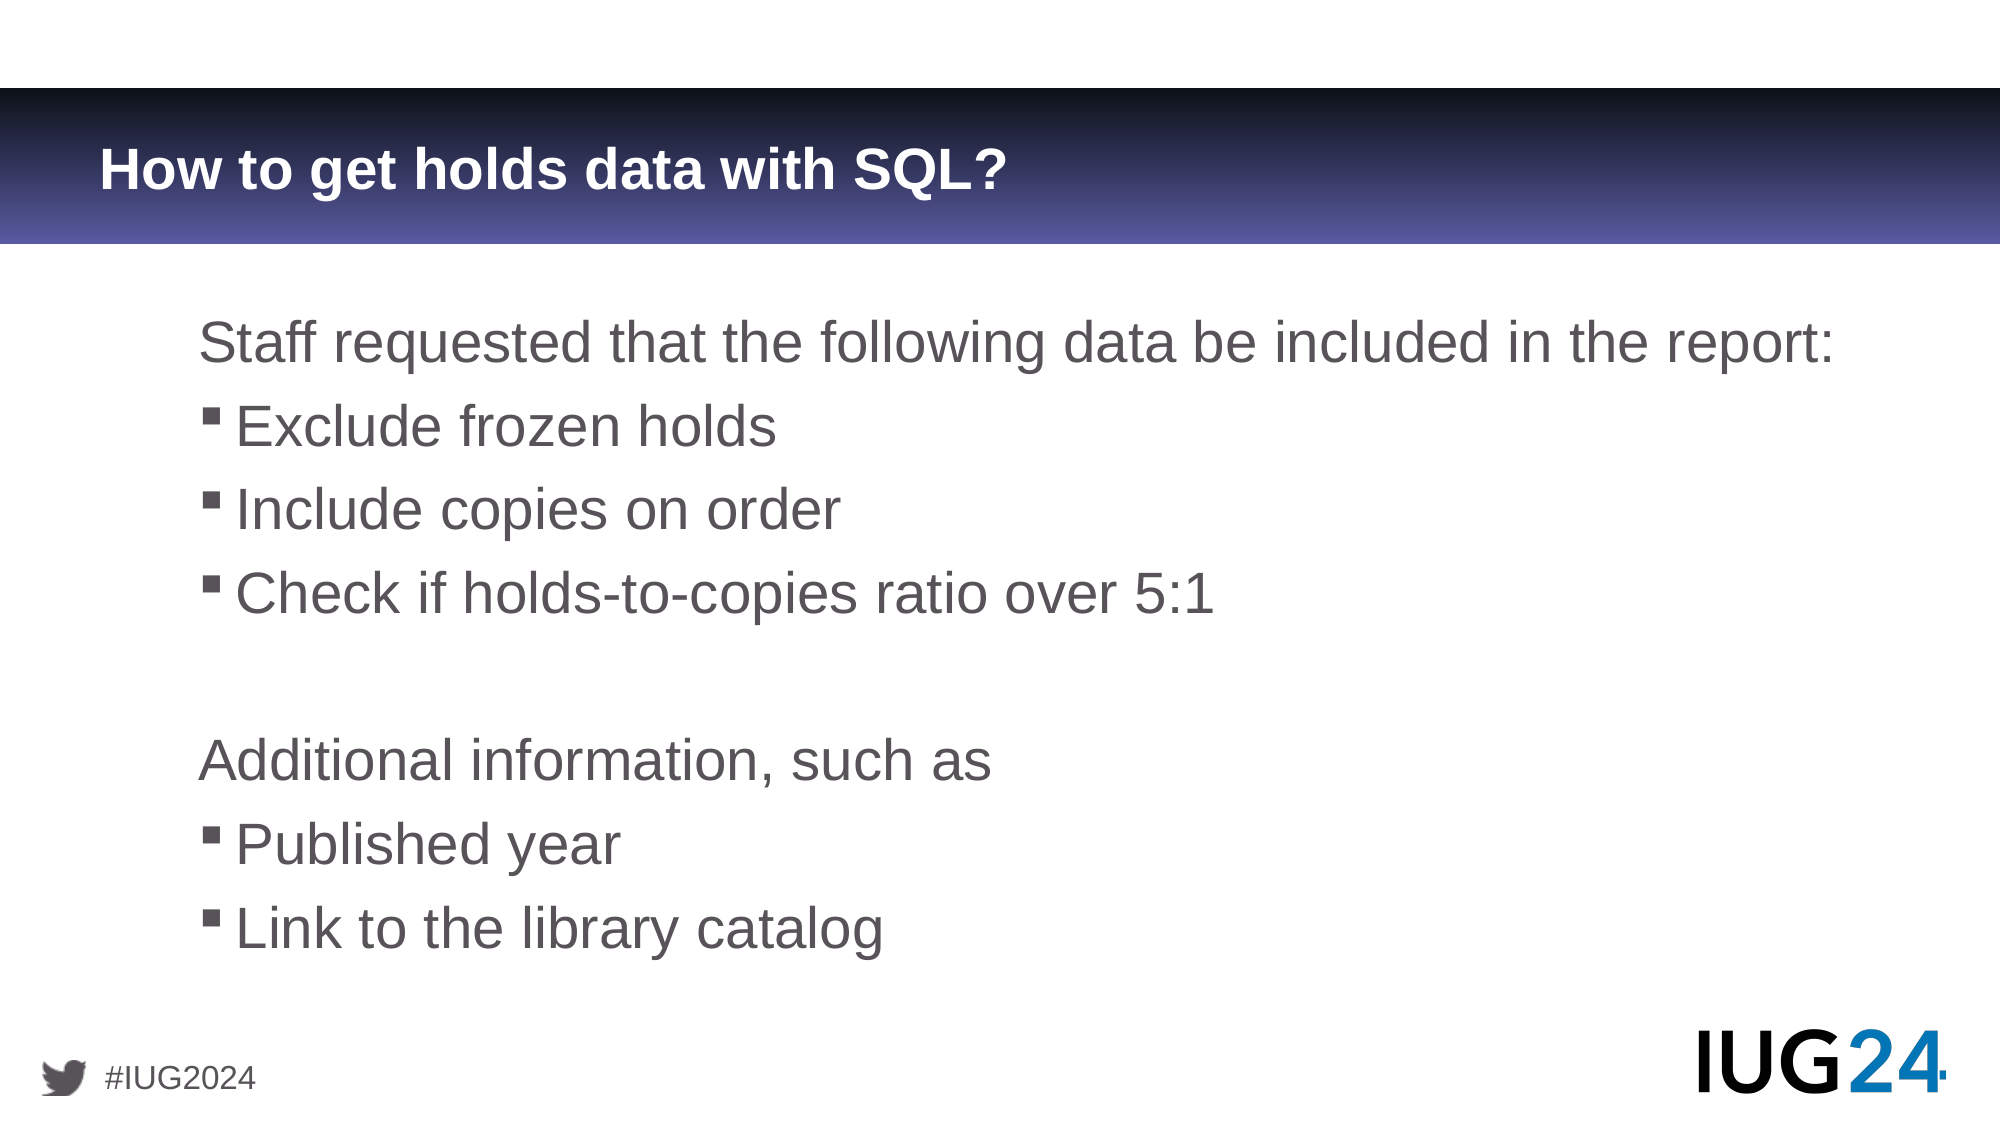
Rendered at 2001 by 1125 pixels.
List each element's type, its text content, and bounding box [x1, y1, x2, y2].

picture [1691, 1022, 1957, 1107]
title How to get holds data with SQL? [84, 110, 1903, 232]
list Staff requested that the following data be included in the report: Exclude frozen holds Include copies on order Check if holds-to-copies ratio over 5:1 Additional information, such as Published year Link to the library catalog [183, 304, 1903, 1029]
